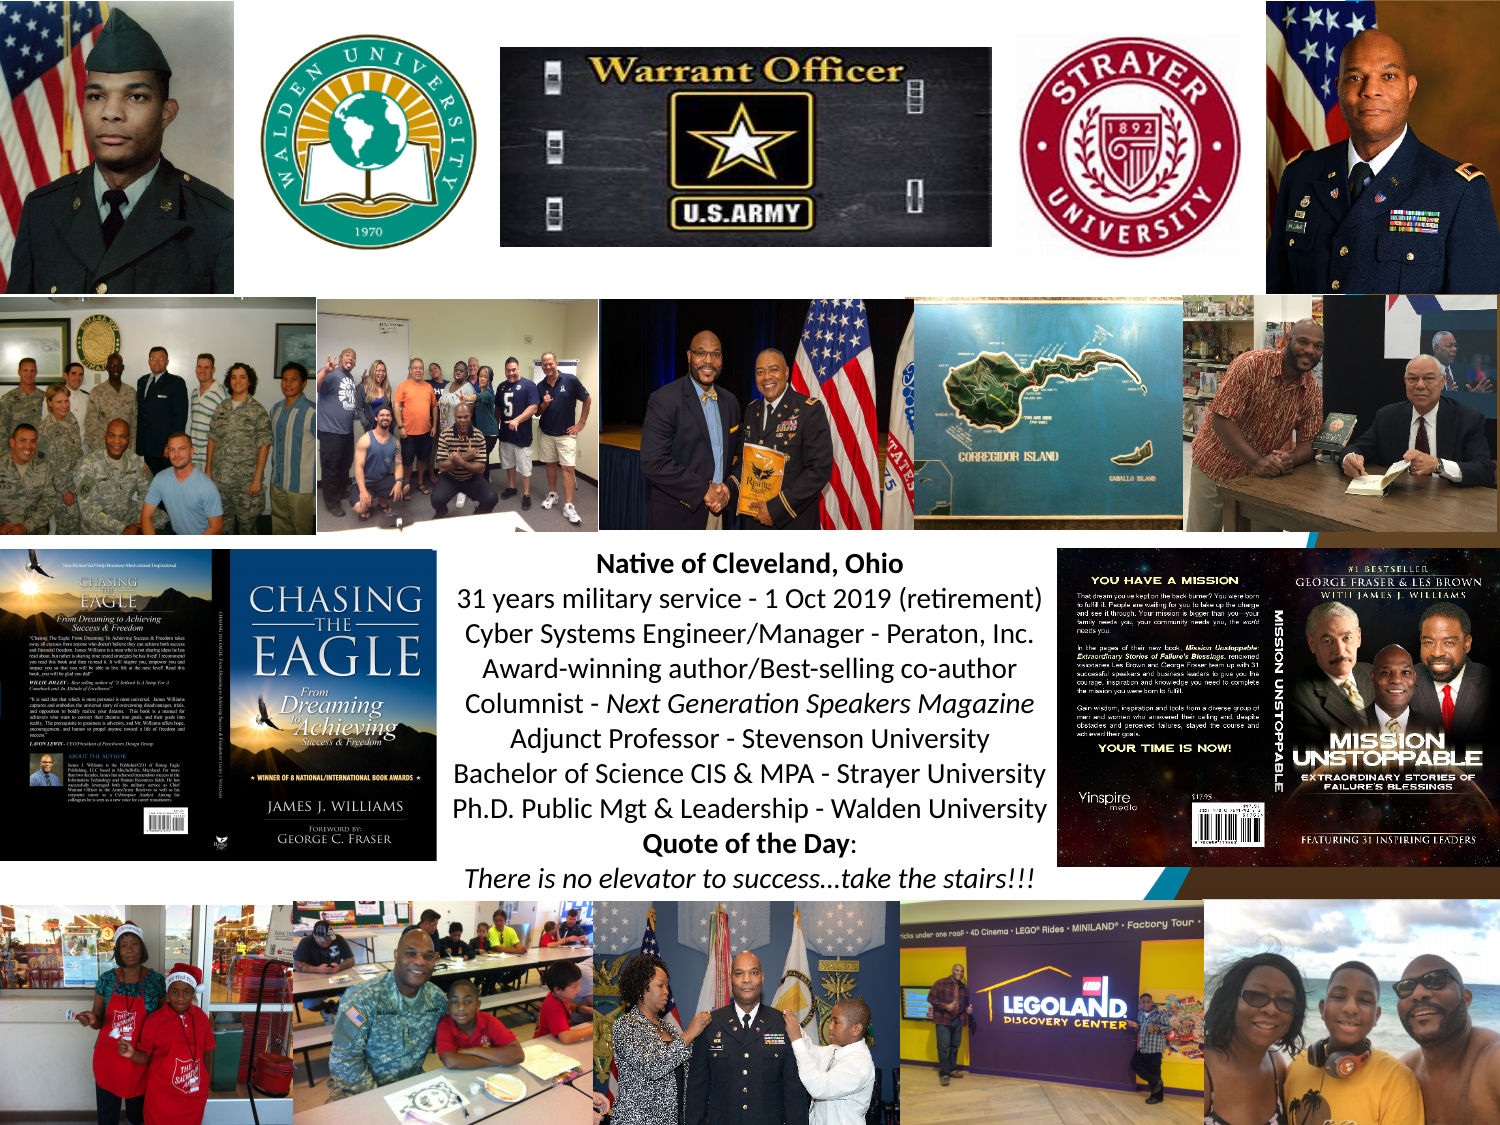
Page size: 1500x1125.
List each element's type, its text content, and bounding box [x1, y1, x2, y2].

picture [0, 0, 235, 294]
picture [258, 32, 478, 253]
text_box Native of Cleveland, Ohio 31 years military service - 1 Oct 2019 (retirement) Cyber Systems Engineer/Manager - Peraton, Inc. Award-winning author/Best-selling co-author Columnist - Next Generation Speakers Magazine Adjunct Professor - Stevenson University Bachelor of Science CIS & MPA - Strayer University Ph.D. Public Mgt & Leadership - Walden University Quote of the Day: There is no elevator to success…take the stairs!!! [436, 537, 1064, 900]
picture [0, 0, 1500, 1125]
picture [0, 549, 437, 862]
